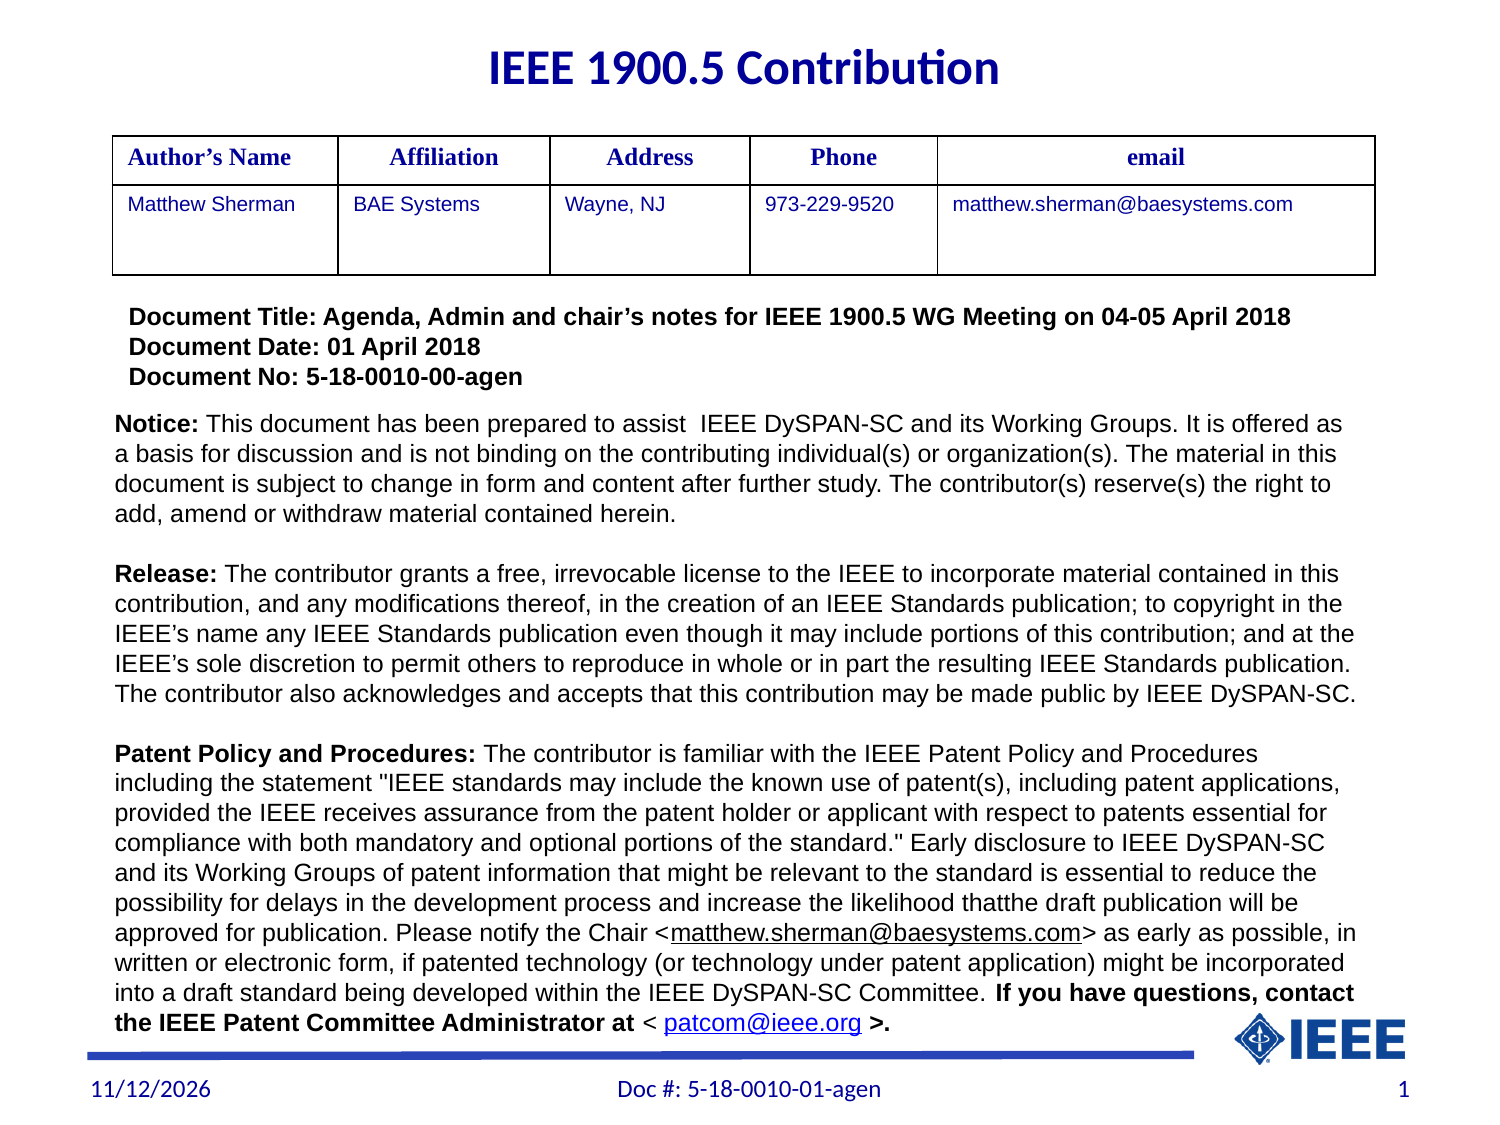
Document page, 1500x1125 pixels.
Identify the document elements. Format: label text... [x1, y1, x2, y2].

text_box Notice: This document has been prepared to assist IEEE DySPAN-SC and its Working Groups. It is offered as a basis for discussion and is not binding on the contributing individual(s) or organization(s). The material in this document is subject to change in form and content after further study. The contributor(s) reserve(s) the right to add, amend or withdraw material contained herein. Release: The contributor grants a free, irrevocable license to the IEEE to incorporate material contained in this contribution, and any modifications thereof, in the creation of an IEEE Standards publication; to copyright in the IEEE’s name any IEEE Standards publication even though it may include portions of this contribution; and at the IEEE’s sole discretion to permit others to reproduce in whole or in part the resulting IEEE Standards publication. The contributor also acknowledges and accepts that this contribution may be made public by IEEE DySPAN-SC. Patent Policy and Procedures: The contributor is familiar with the IEEE Patent Policy and Procedures including the statement "IEEE standards may include the known use of patent(s), including patent applications, provided the IEEE receives assurance from the patent holder or applicant with respect to patents essential for compliance with both mandatory and optional portions of the standard." Early disclosure to IEEE DySPAN-SC and its Working Groups of patent information that might be relevant to the standard is essential to reduce the possibility for delays in the development process and increase the likelihood thatthe draft publication will be approved for publication. Please notify the Chair <matthew.sherman@baesystems.com> as early as possible, in written or electronic form, if patented technology (or technology under patent application) might be incorporated into a draft standard being developed within the IEEE DySPAN-SC Committee. If you have questions, contact the IEEE Patent Committee Administrator at < patcom@ieee.org >. [99, 400, 1375, 1074]
text_box IEEE 1900.5 Contribution [473, 27, 1027, 102]
table_cell matthew.sherman@baesystems.com [938, 186, 1374, 274]
footer Doc #: 5-18-0010-01-agen [512, 1057, 988, 1118]
table_cell BAE Systems [339, 186, 549, 274]
table_header Affiliation [339, 137, 549, 184]
table_header Phone [751, 137, 937, 184]
table_header email [938, 137, 1374, 184]
table_header Author’s Name [113, 137, 337, 184]
table_header Address [551, 137, 749, 184]
table_cell Wayne, NJ [551, 186, 749, 274]
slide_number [75, 1057, 425, 1118]
table_cell 973-229-9520 [751, 186, 937, 274]
table_cell Matthew Sherman [113, 186, 337, 274]
picture [1375, 1011, 1406, 1057]
slide_number 1 [1074, 1057, 1425, 1118]
text_box Document Title: Agenda, Admin and chair’s notes for IEEE 1900.5 WG Meeting on 04-05 April 2018 Document Date: 01 April 2018 Document No: 5-18-0010-00-agen [113, 293, 1309, 398]
